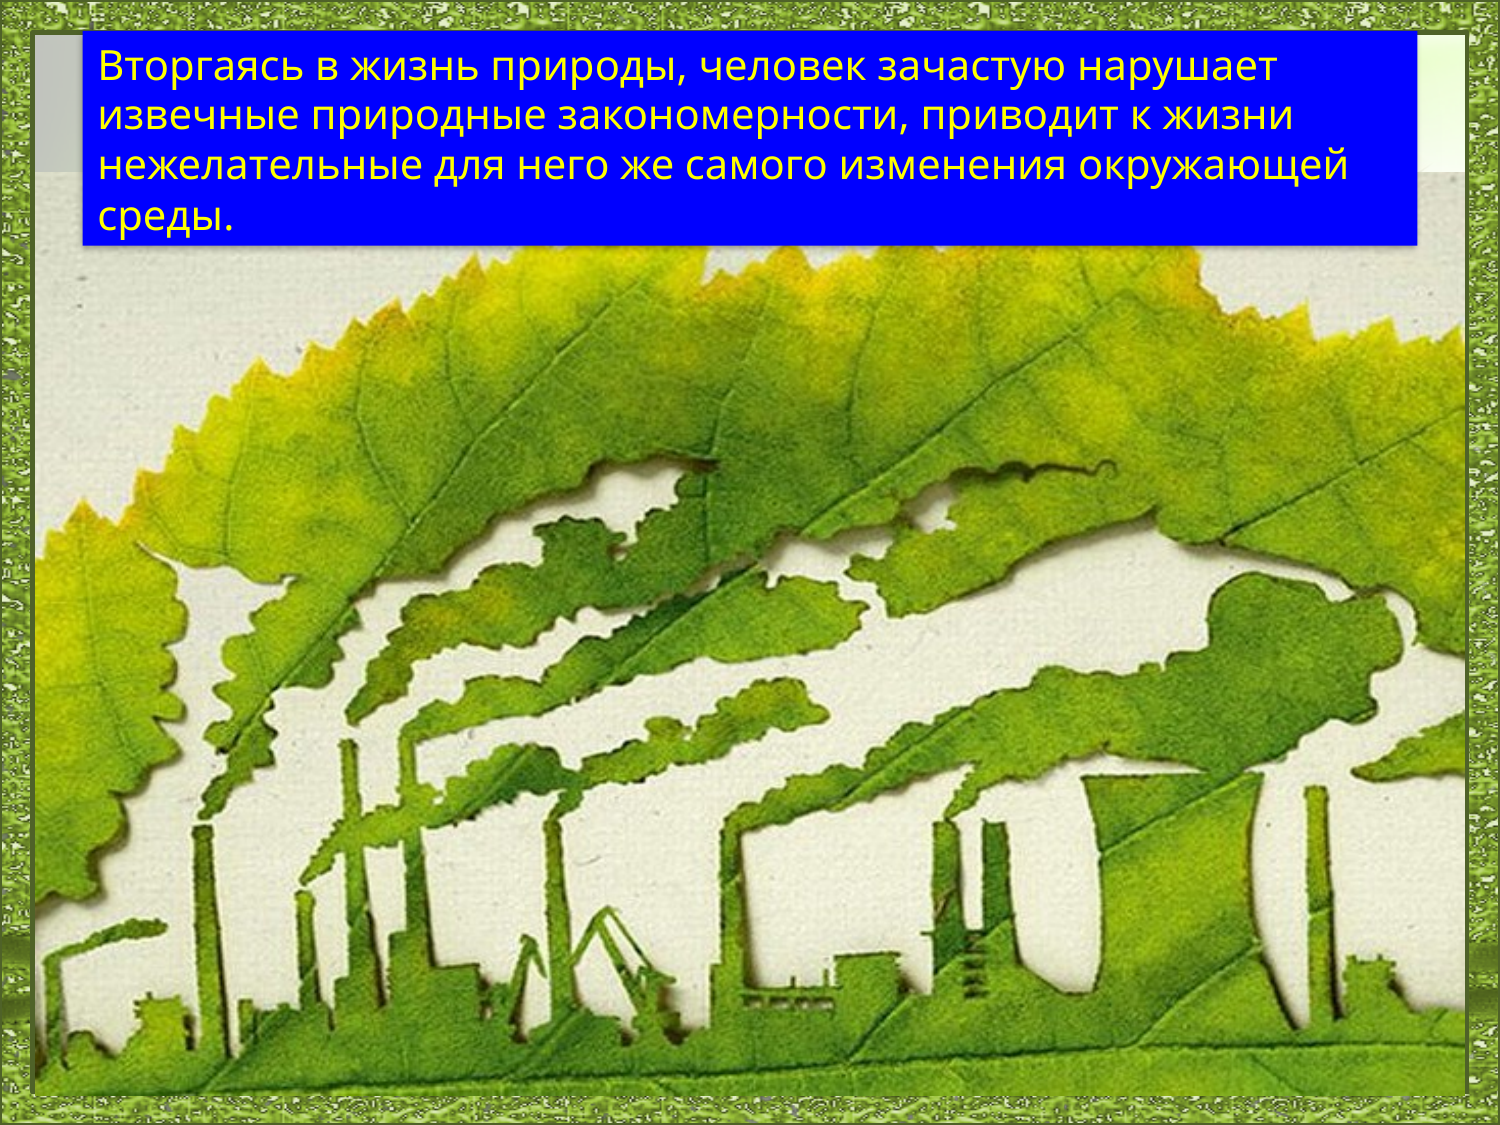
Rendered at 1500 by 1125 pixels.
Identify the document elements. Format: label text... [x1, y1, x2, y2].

picture [2, 2, 1498, 1123]
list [35, 172, 1465, 1097]
text_box Вторгаясь в жизнь природы, человек зачастую нарушает извечные природные закономерности, приводит к жизни нежелательные для него же самого изменения окружающей среды. [82, 30, 1418, 171]
